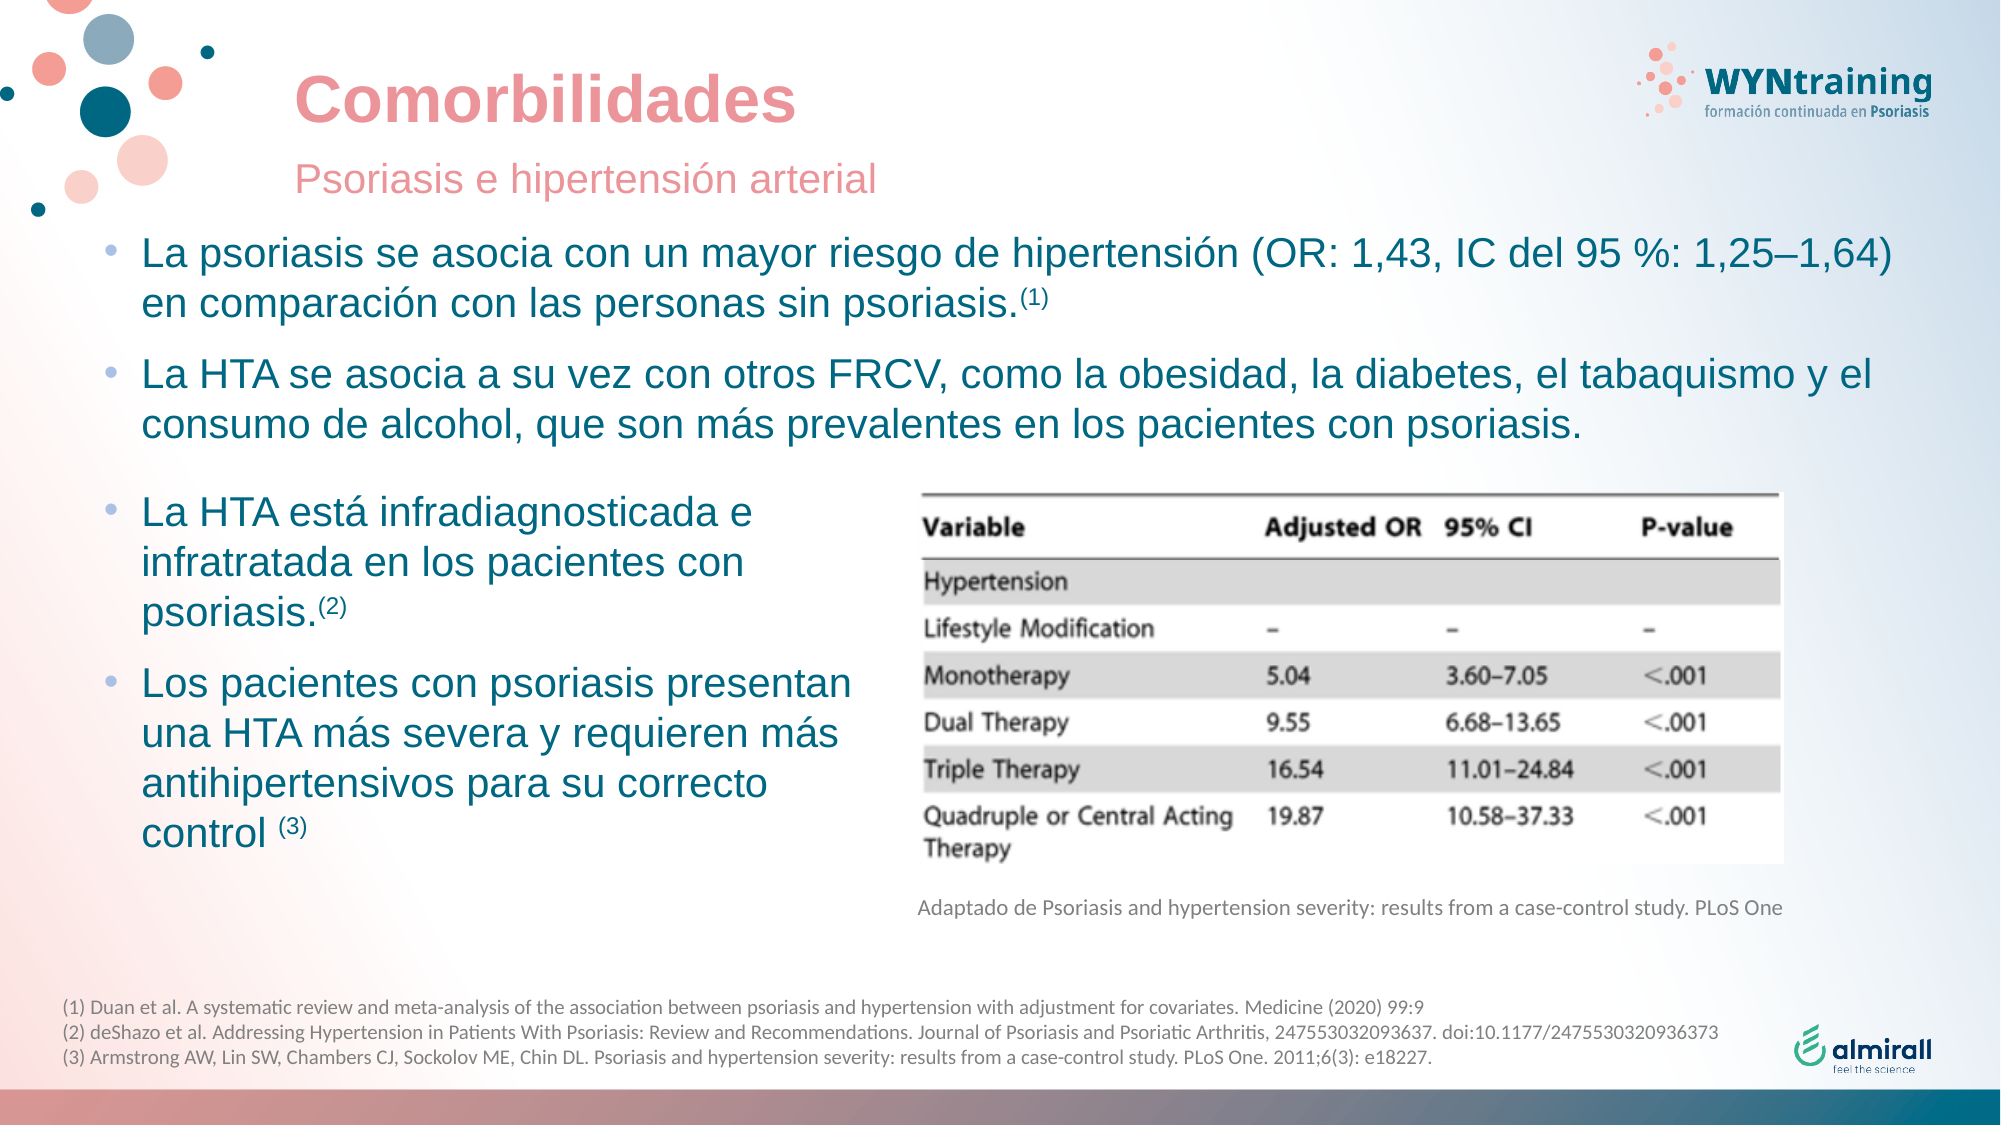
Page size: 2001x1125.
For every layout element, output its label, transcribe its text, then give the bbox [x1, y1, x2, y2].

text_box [918, 492, 1784, 864]
list La psoriasis se asocia con un mayor riesgo de hipertensión (OR: 1,43, IC del 95 %: 1,25–1,64) en comparación con las personas sin psoriasis.(1) La HTA se asocia a su vez con otros FRCV, como la obesidad, la diabetes, el tabaquismo y el consumo de alcohol, que son más prevalentes en los pacientes con psoriasis. [88, 218, 1929, 472]
text_box Adaptado de Psoriasis and hypertension severity: results from a case-control study. PLoS One [903, 885, 1832, 928]
text_box La HTA está infradiagnosticada e infratratada en los pacientes con psoriasis.(2) Los pacientes con psoriasis presentan una HTA más severa y requieren más antihipertensivos para su correcto control (3) [88, 477, 878, 1114]
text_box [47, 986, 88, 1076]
picture [0, 0, 2001, 1125]
text_box (1) Duan et al. A systematic review and meta-analysis of the association between psoriasis and hypertension with adjustment for covariates. Medicine (2020) 99:9 (2) deShazo et al. Addressing Hypertension in Patients With Psoriasis: Review and Recommendations. Journal of Psoriasis and Psoriatic Arthritis, 247553032093637. doi:10.1177/2475530320936373 (3) Armstrong AW, Lin SW, Chambers CJ, Sockolov ME, Chin DL. Psoriasis and hypertension severity: results from a case-control study. PLoS One. 2011;6(3): e18227. [878, 986, 1856, 1076]
list Psoriasis e hipertensión arterial [279, 149, 1625, 213]
title Comorbilidades [279, 57, 1625, 149]
